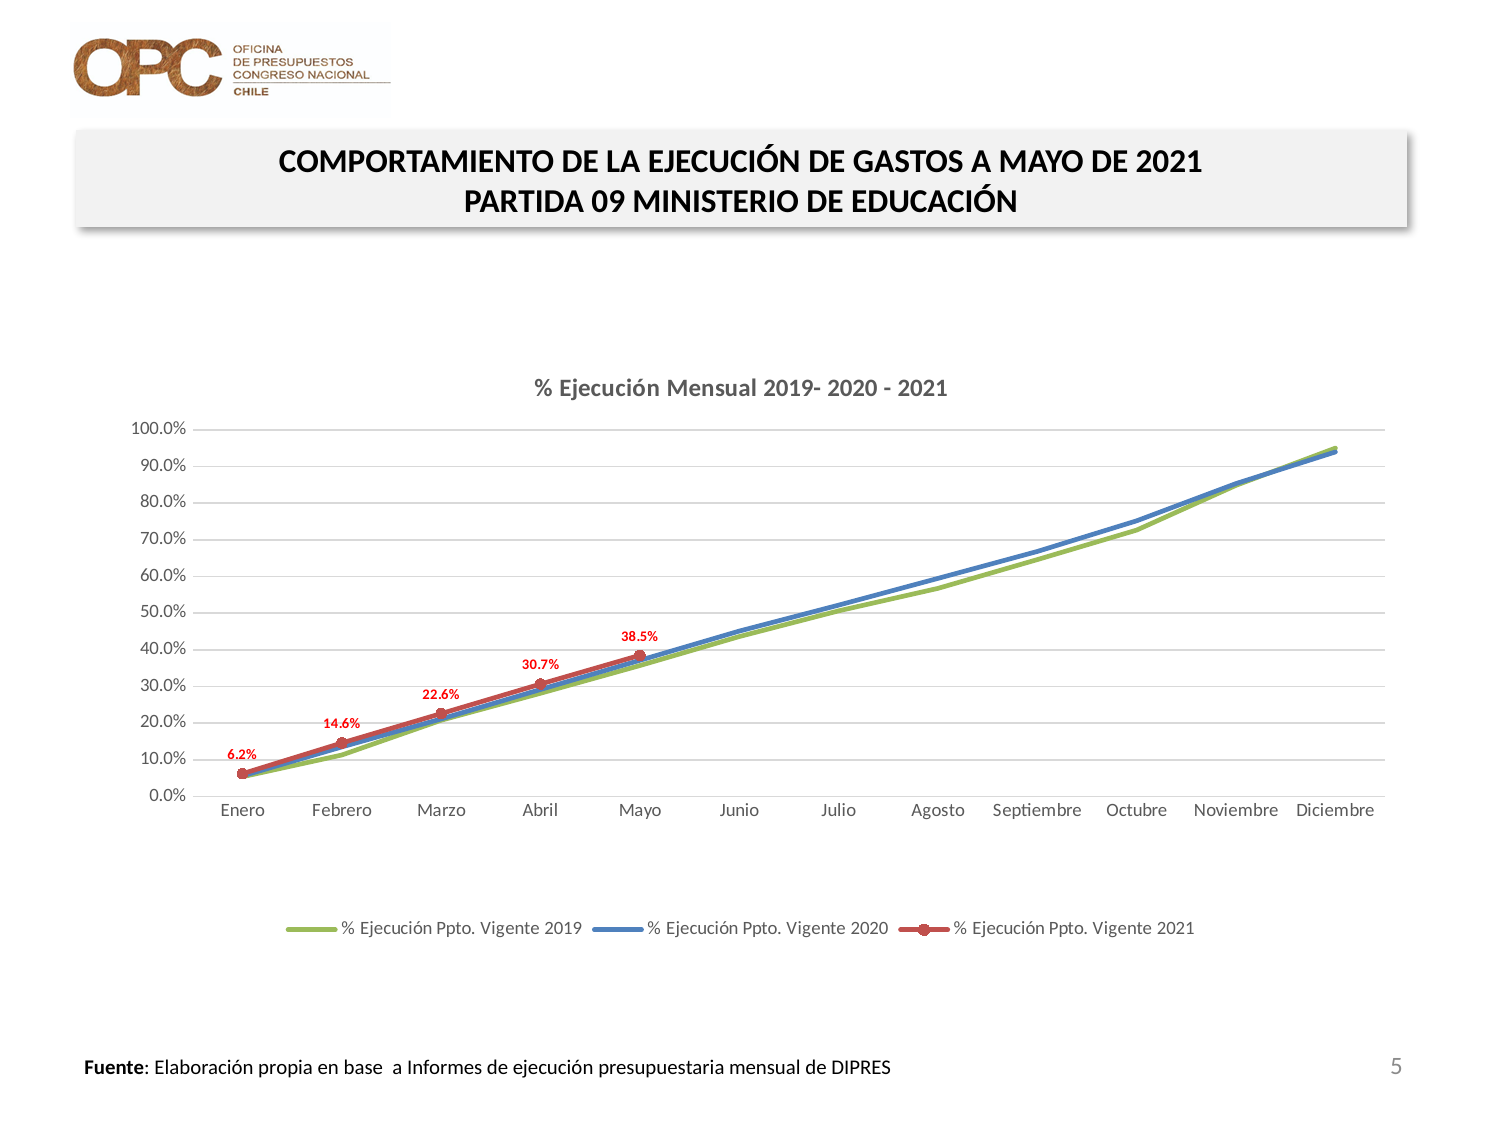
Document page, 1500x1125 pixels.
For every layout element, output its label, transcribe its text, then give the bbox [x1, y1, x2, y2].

chart [76, 349, 1407, 946]
text_box COMPORTAMIENTO DE LA EJECUCIÓN DE GASTOS A MAYO DE 2021 PARTIDA 09 MINISTERIO DE EDUCACIÓN [76, 130, 1406, 227]
slide_number 5 [1067, 1035, 1418, 1095]
picture [70, 22, 391, 118]
